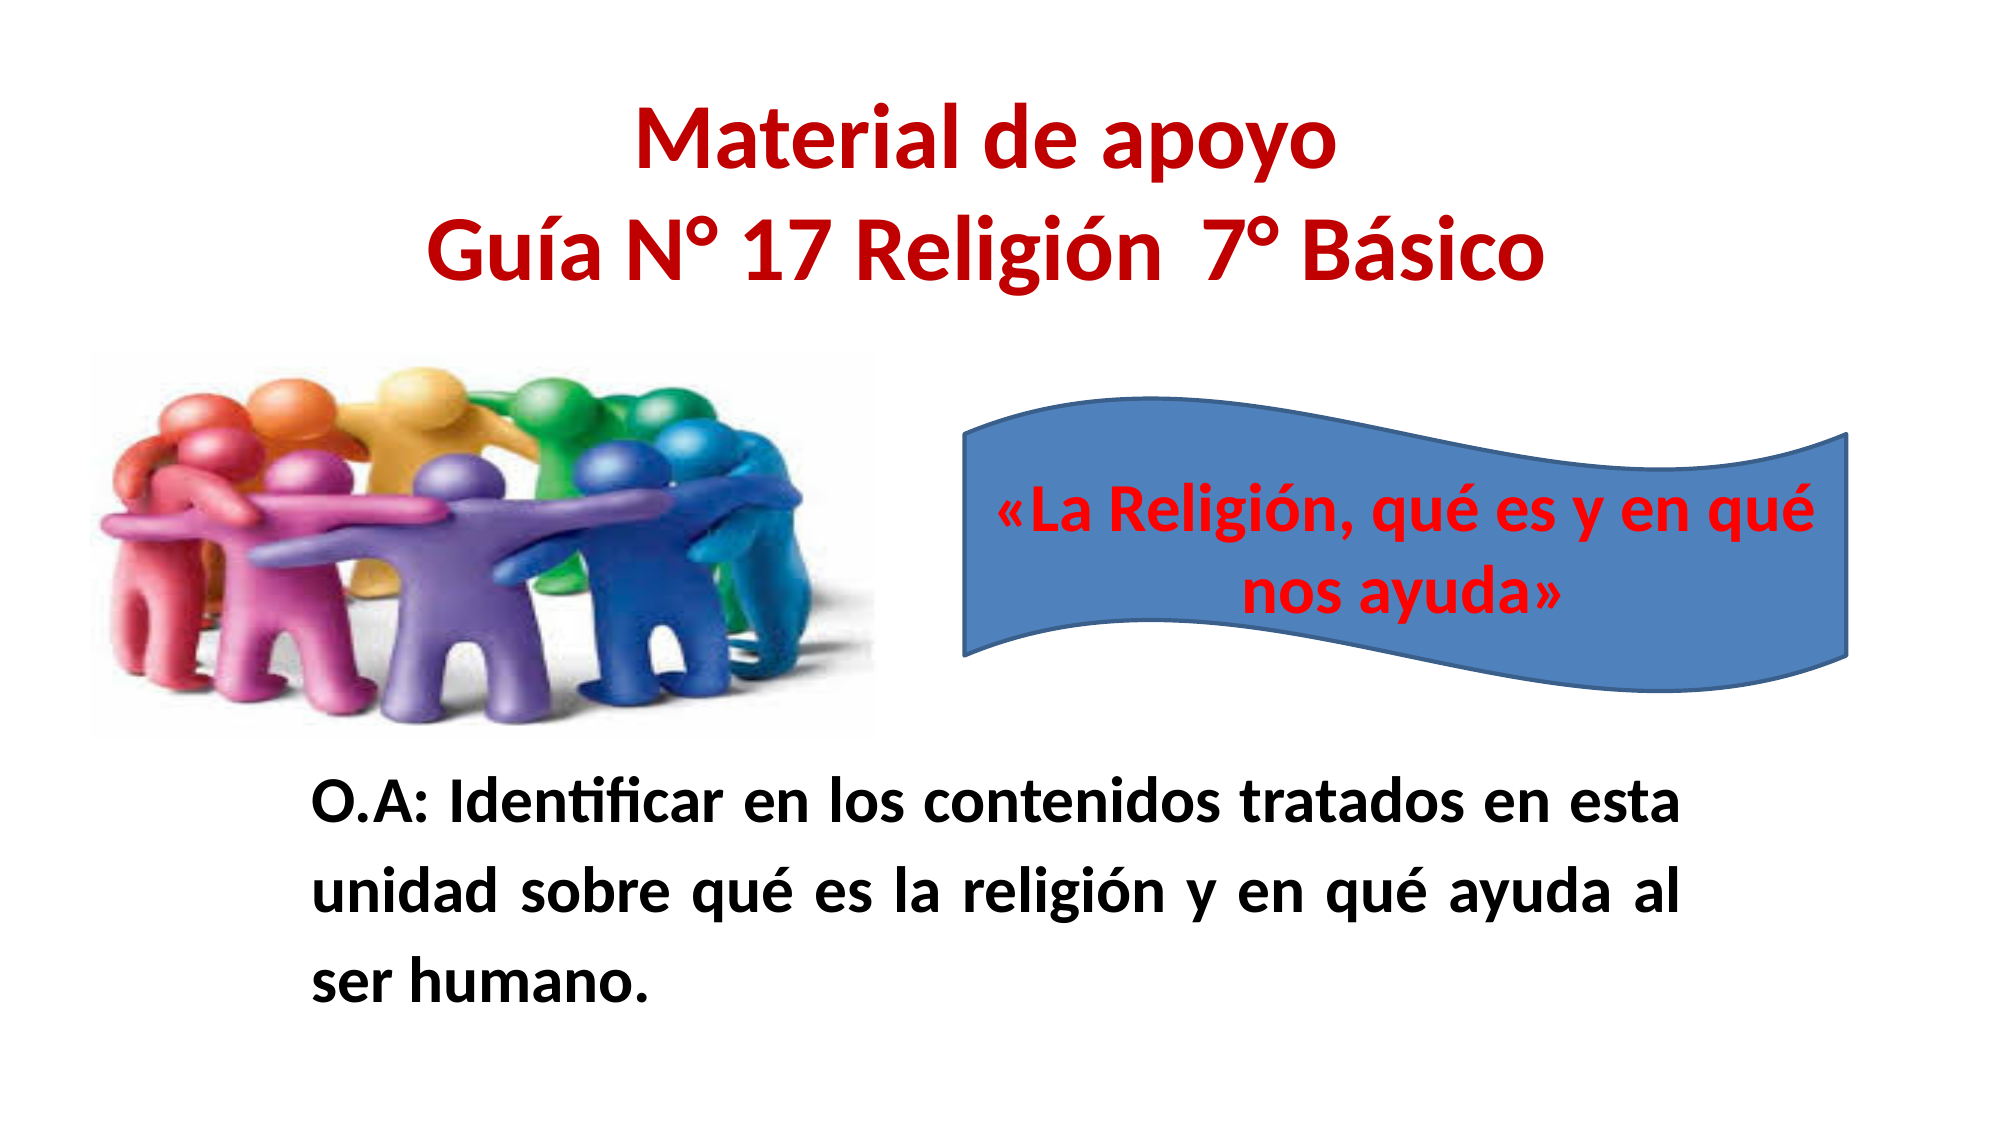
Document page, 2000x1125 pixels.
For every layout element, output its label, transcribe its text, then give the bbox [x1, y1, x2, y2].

text_box «La Religión, qué es y en qué nos ayuda» [964, 398, 1847, 692]
text_box Material de apoyo Guía N° 17 Religión 7° Básico [147, 66, 1847, 308]
picture [90, 351, 878, 738]
text_box O.A: Identificar en los contenidos tratados en esta unidad sobre qué es la religión y en qué ayuda al ser humano. [297, 737, 1697, 1025]
